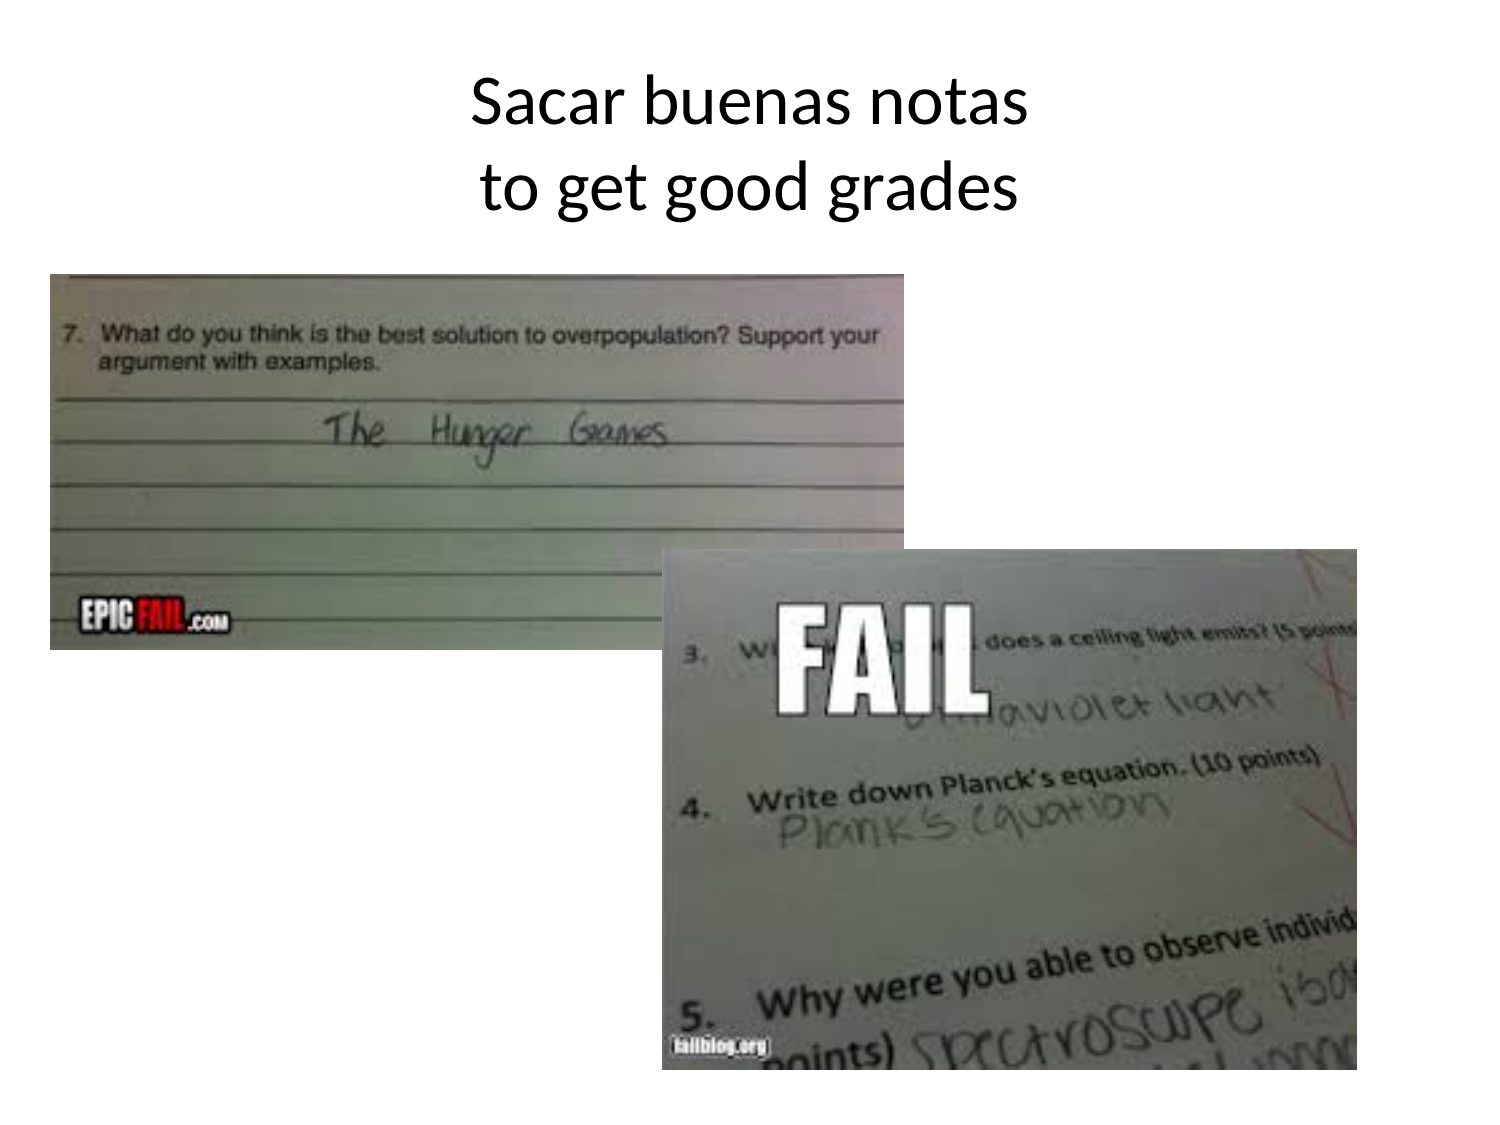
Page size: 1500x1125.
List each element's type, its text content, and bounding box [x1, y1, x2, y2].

picture [662, 549, 1357, 1070]
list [49, 274, 904, 651]
title Sacar buenas notas to get good grades [75, 45, 1425, 233]
